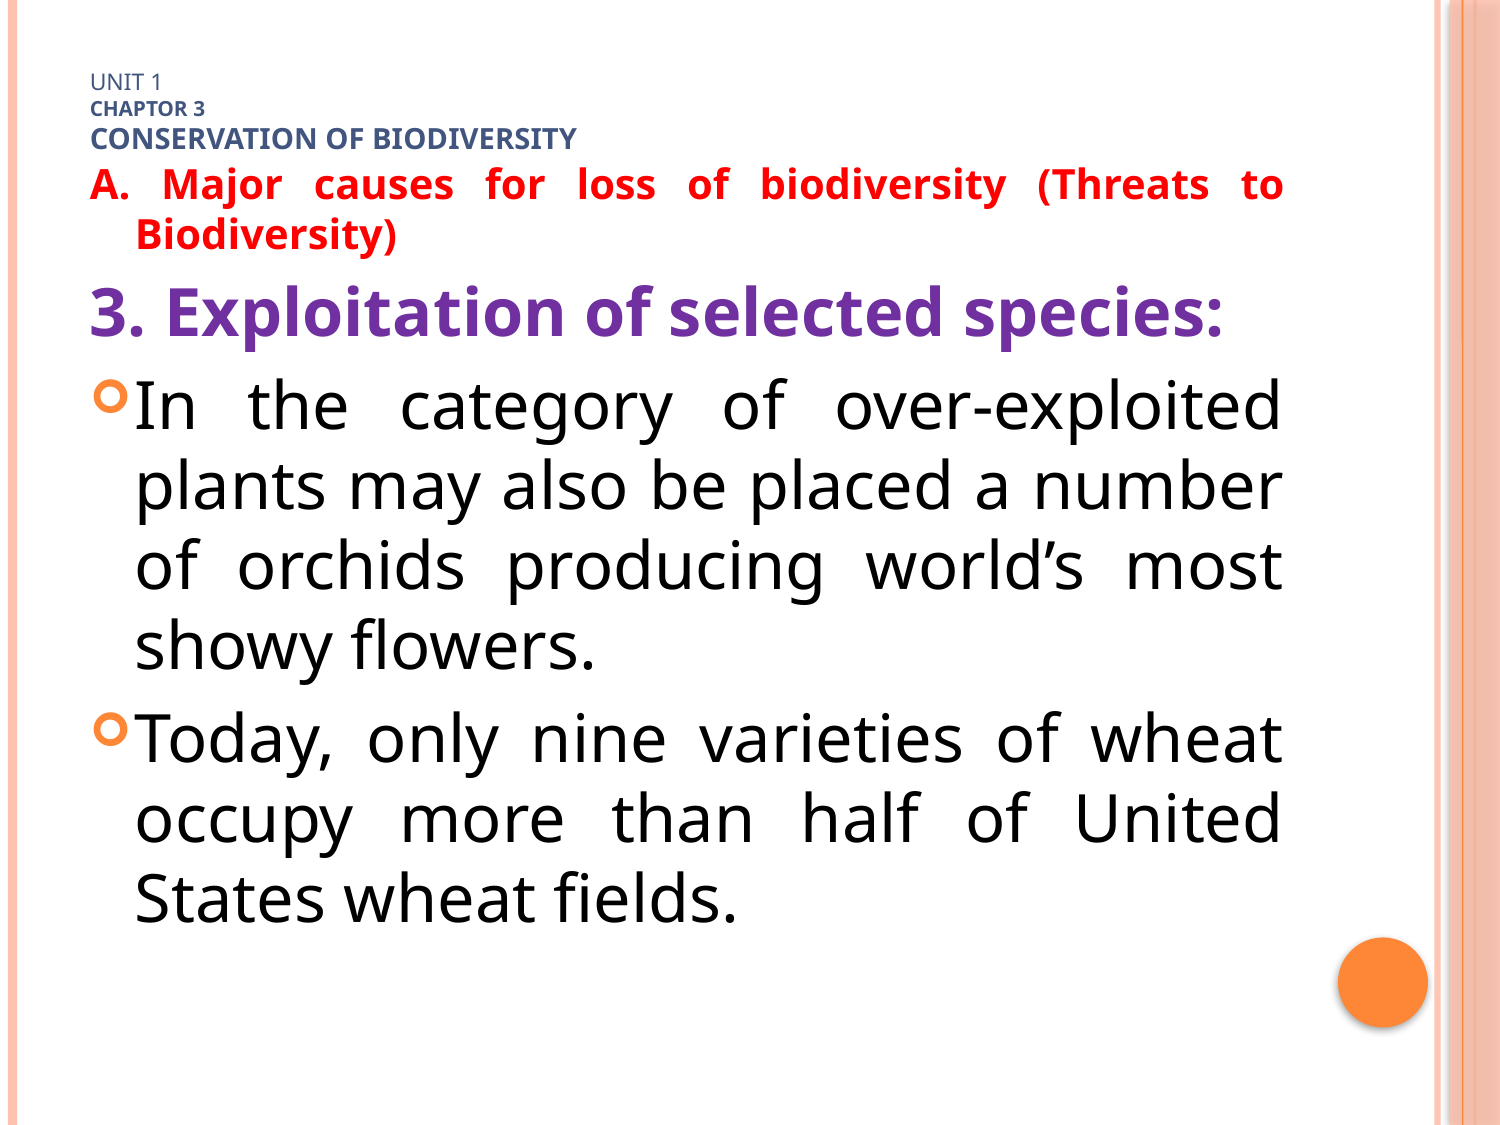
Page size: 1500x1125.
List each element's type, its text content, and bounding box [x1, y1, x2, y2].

list A. Major causes for loss of biodiversity (Threats to Biodiversity) 3. Exploitation of selected species: In the category of over-exploited plants may also be placed a number of orchids producing world’s most showy flowers. Today, only nine varieties of wheat occupy more than half of United States wheat fields. [75, 149, 1300, 1062]
title Unit 1 Chaptor 3 Conservation of biodiversity [75, 45, 1300, 149]
